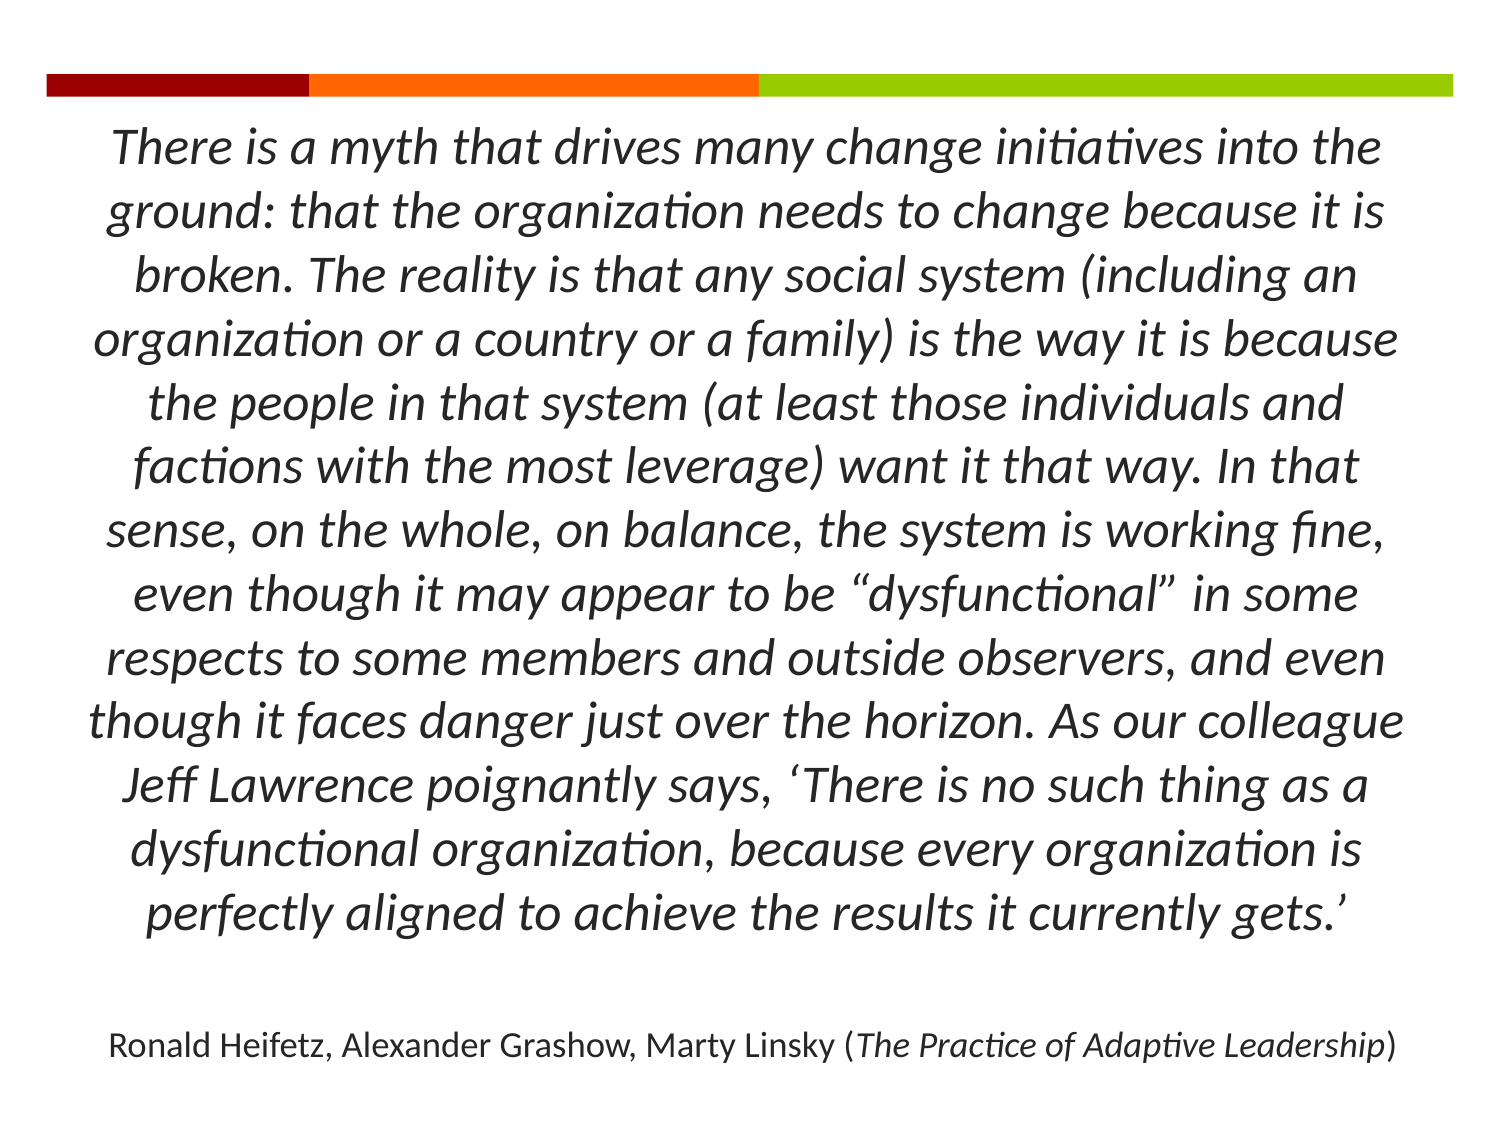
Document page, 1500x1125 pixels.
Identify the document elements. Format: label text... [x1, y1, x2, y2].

list There is a myth that drives many change initiatives into the ground: that the organization needs to change because it is broken. The reality is that any social system (including an organization or a country or a family) is the way it is because the people in that system (at least those individuals and factions with the most leverage) want it that way. In that sense, on the whole, on balance, the system is working fine, even though it may appear to be “dysfunctional” in some respects to some members and outside observers, and even though it faces danger just over the horizon. As our colleague Jeff Lawrence poignantly says, ‘There is no such thing as a dysfunctional organization, because every organization is perfectly aligned to achieve the results it currently gets.’ Ronald Heifetz, Alexander Grashow, Marty Linsky (The Practice of Adaptive Leadership) [60, 104, 1433, 1087]
